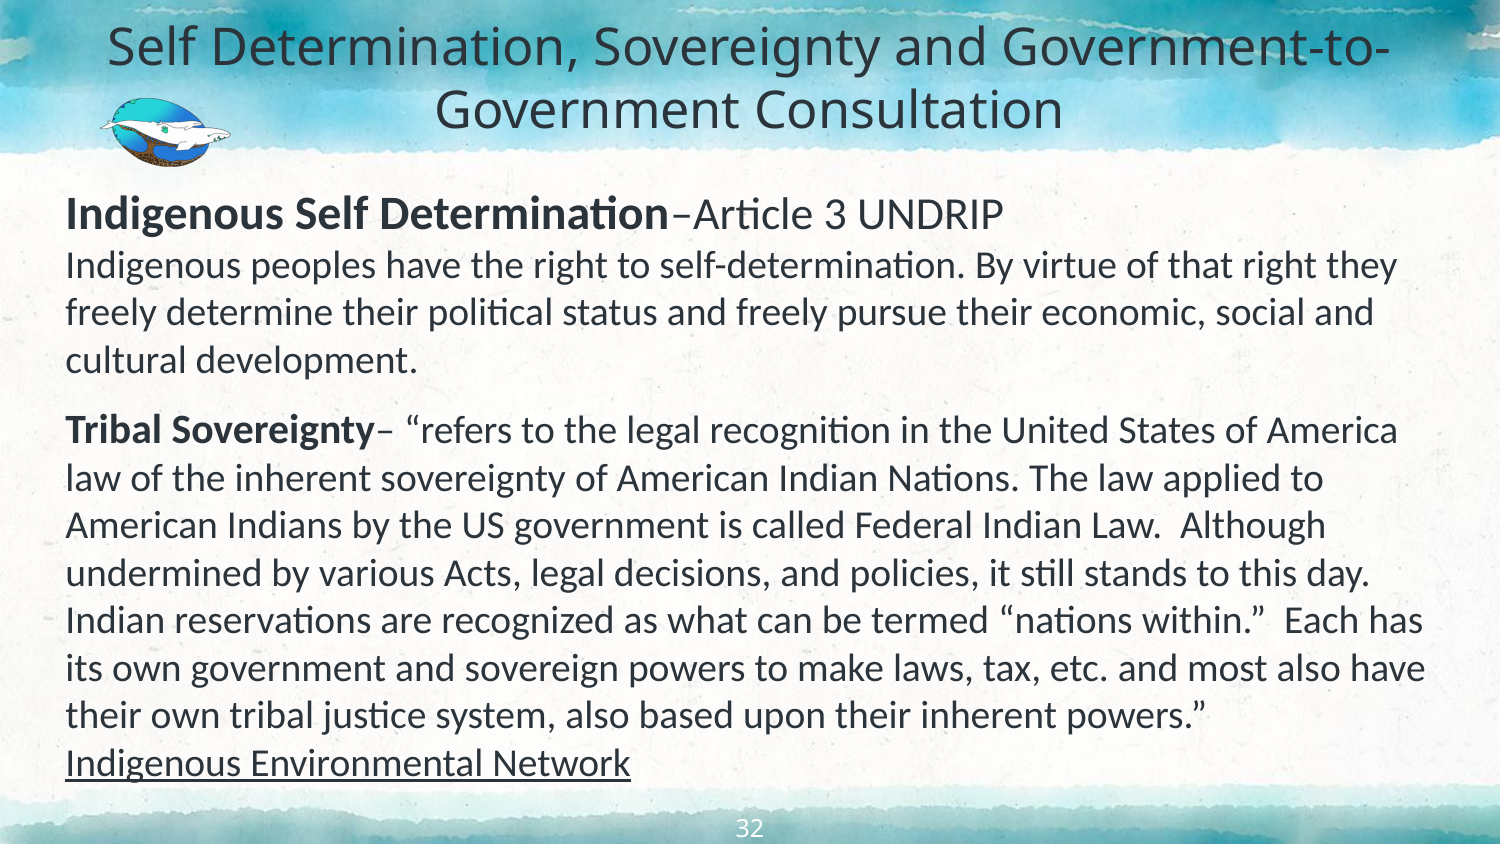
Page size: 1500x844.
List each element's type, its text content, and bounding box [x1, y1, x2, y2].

list Indigenous Self Determination–Article 3 UNDRIP Indigenous peoples have the right to self-determination. By virtue of that right they freely determine their political status and freely pursue their economic, social and cultural development. Tribal Sovereignty– “refers to the legal recognition in the United States of America law of the inherent sovereignty of American Indian Nations. The law applied to American Indians by the US government is called Federal Indian Law. Although undermined by various Acts, legal decisions, and policies, it still stands to this day. Indian reservations are recognized as what can be termed “nations within.” Each has its own government and sovereign powers to make laws, tax, etc. and most also have their own tribal justice system, also based upon their inherent powers.” Indigenous Environmental Network Indigenous Sovereignty [50, 166, 1450, 814]
title Self Determination, Sovereignty and Government-to-Government Consultation [75, 5, 1425, 147]
slide_number ‹#› [705, 797, 795, 844]
picture [0, 0, 1500, 844]
